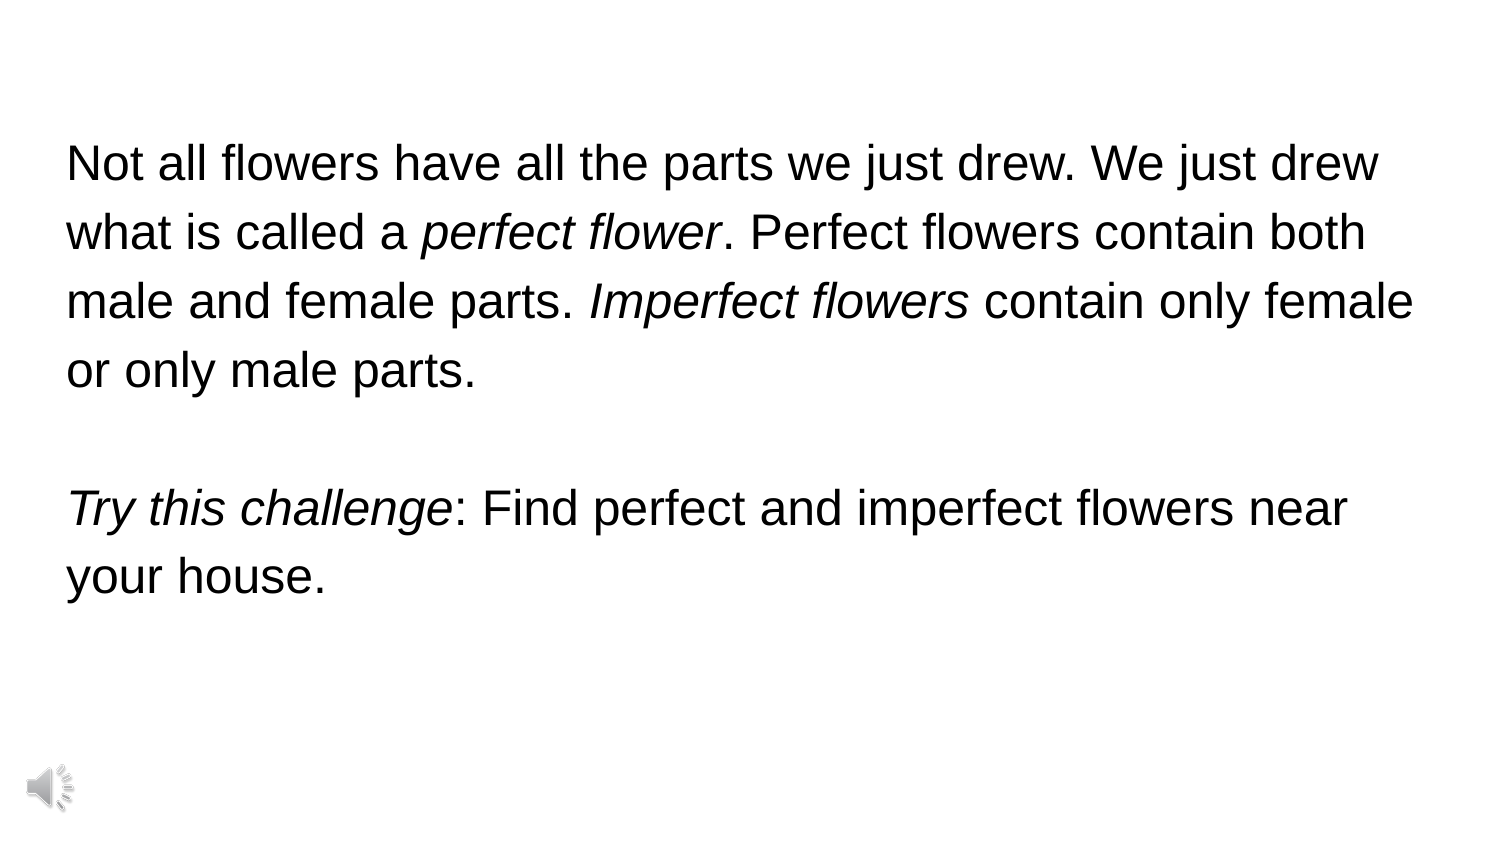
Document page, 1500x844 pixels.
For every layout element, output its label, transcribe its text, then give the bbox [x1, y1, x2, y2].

picture [26, 763, 77, 814]
list Not all flowers have all the parts we just drew. We just drew what is called a perfect flower. Perfect flowers contain both male and female parts. Imperfect flowers contain only female or only male parts. Try this challenge: Find perfect and imperfect flowers near your house. [51, 106, 1449, 654]
